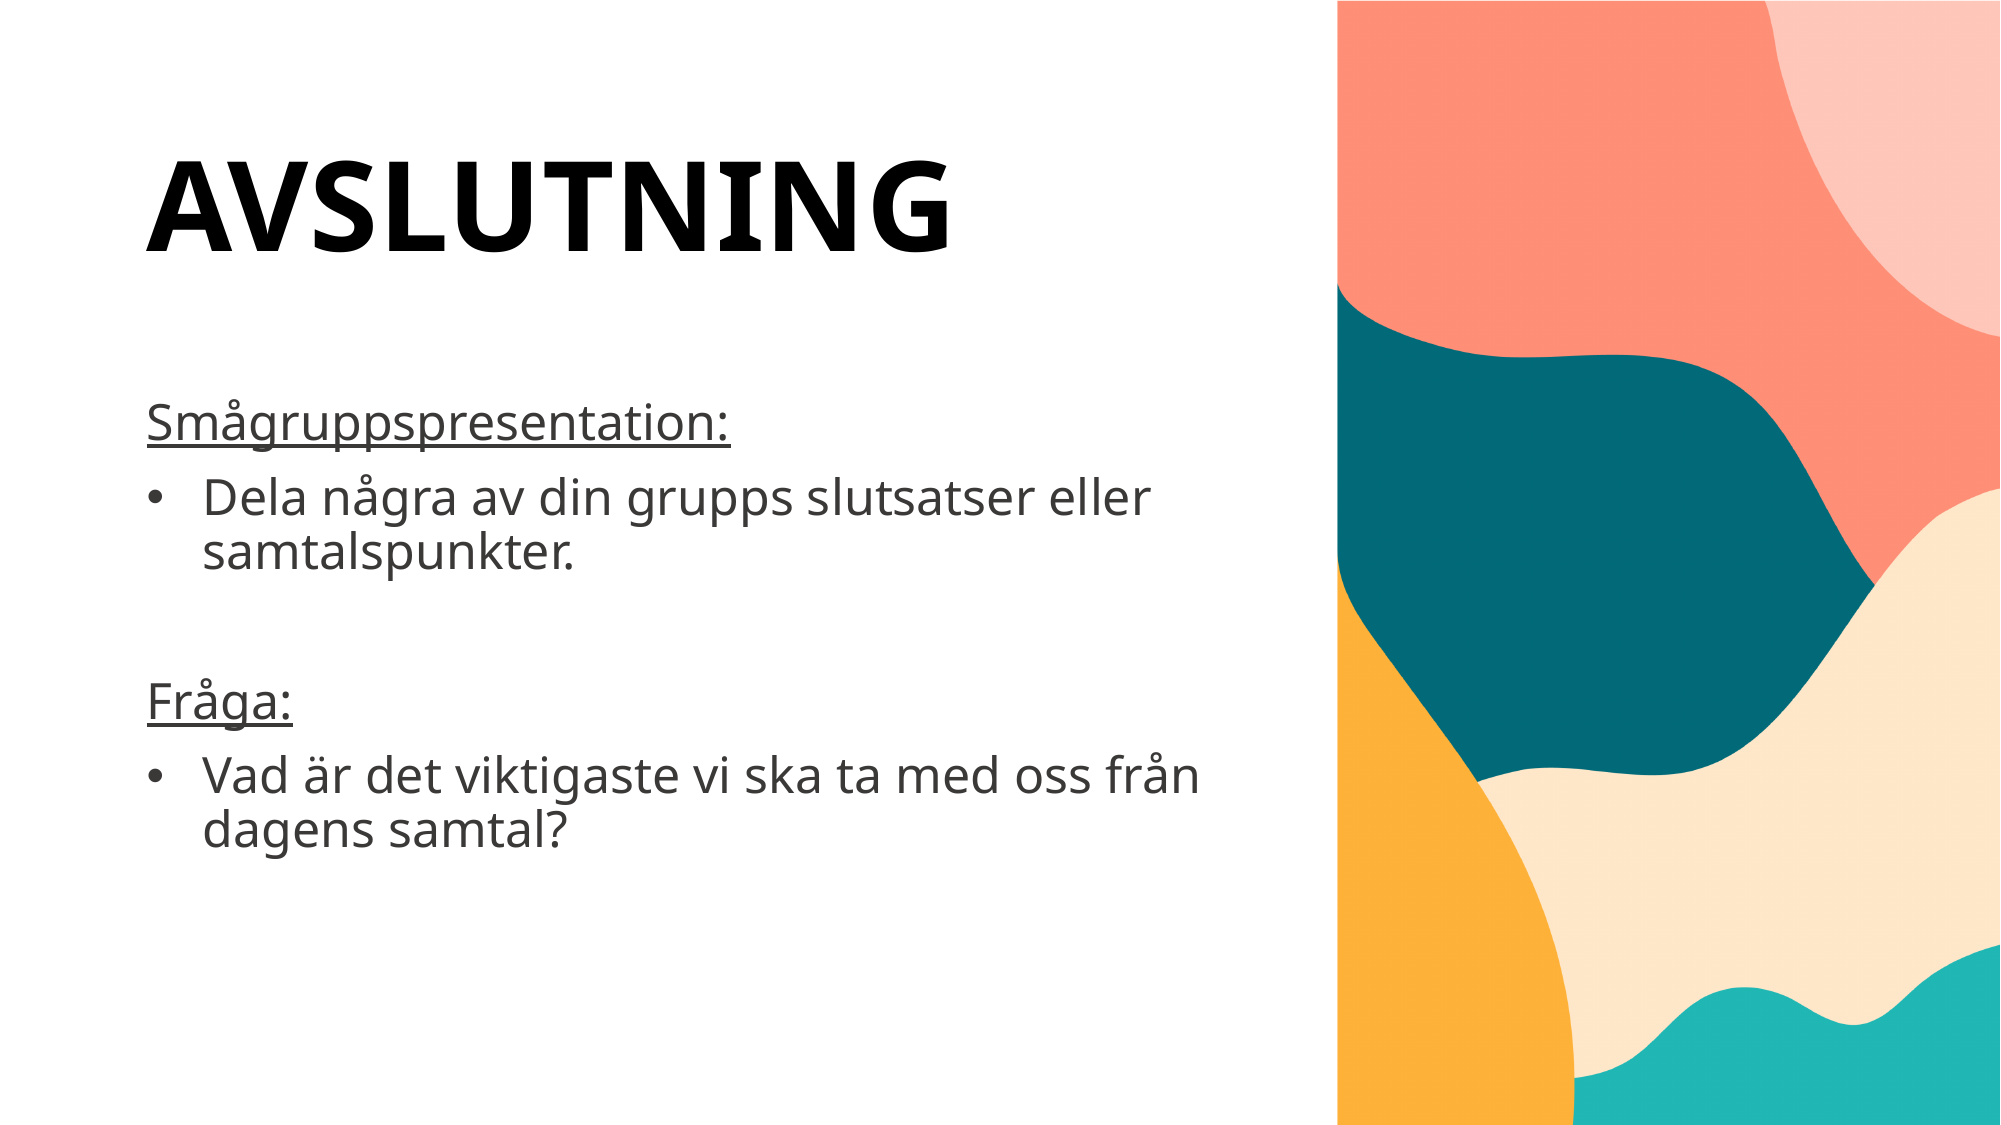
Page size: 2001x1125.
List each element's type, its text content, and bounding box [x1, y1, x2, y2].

picture [1105, 2, 2000, 1125]
list Smågruppspresentation: Dela några av din grupps slutsatser eller samtalspunkter. Fråga: Vad är det viktigaste vi ska ta med oss från dagens samtal? [131, 390, 1298, 1022]
title AVSLUTNING [131, 39, 1337, 286]
